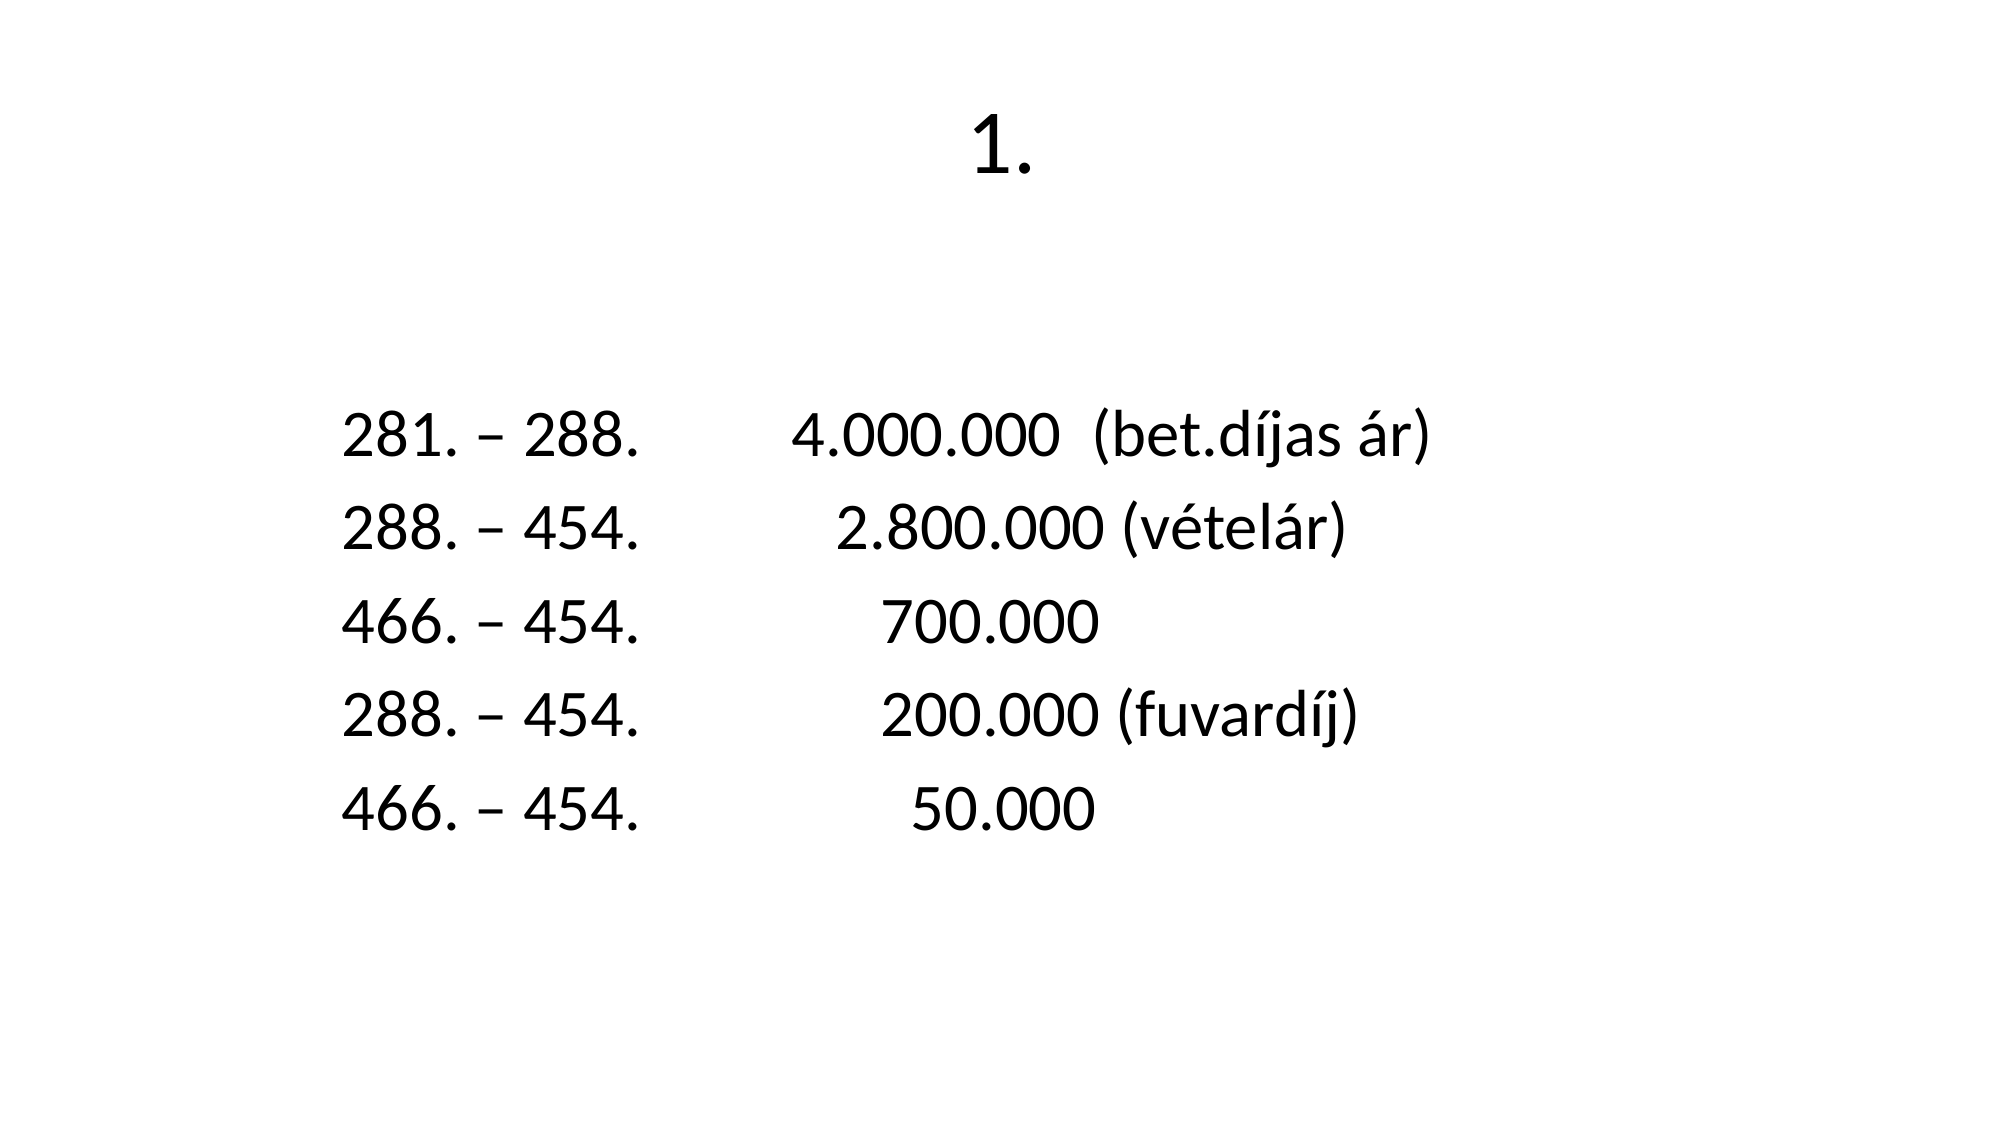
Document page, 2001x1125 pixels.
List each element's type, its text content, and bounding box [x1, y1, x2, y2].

title 1. [326, 42, 1677, 231]
list 281. – 288. 4.000.000 (bet.díjas ár) 288. – 454. 2.800.000 (vételár) 466. – 454. 700.000 288. – 454. 200.000 (fuvardíj) 466. – 454. 50.000 [326, 382, 1677, 1125]
